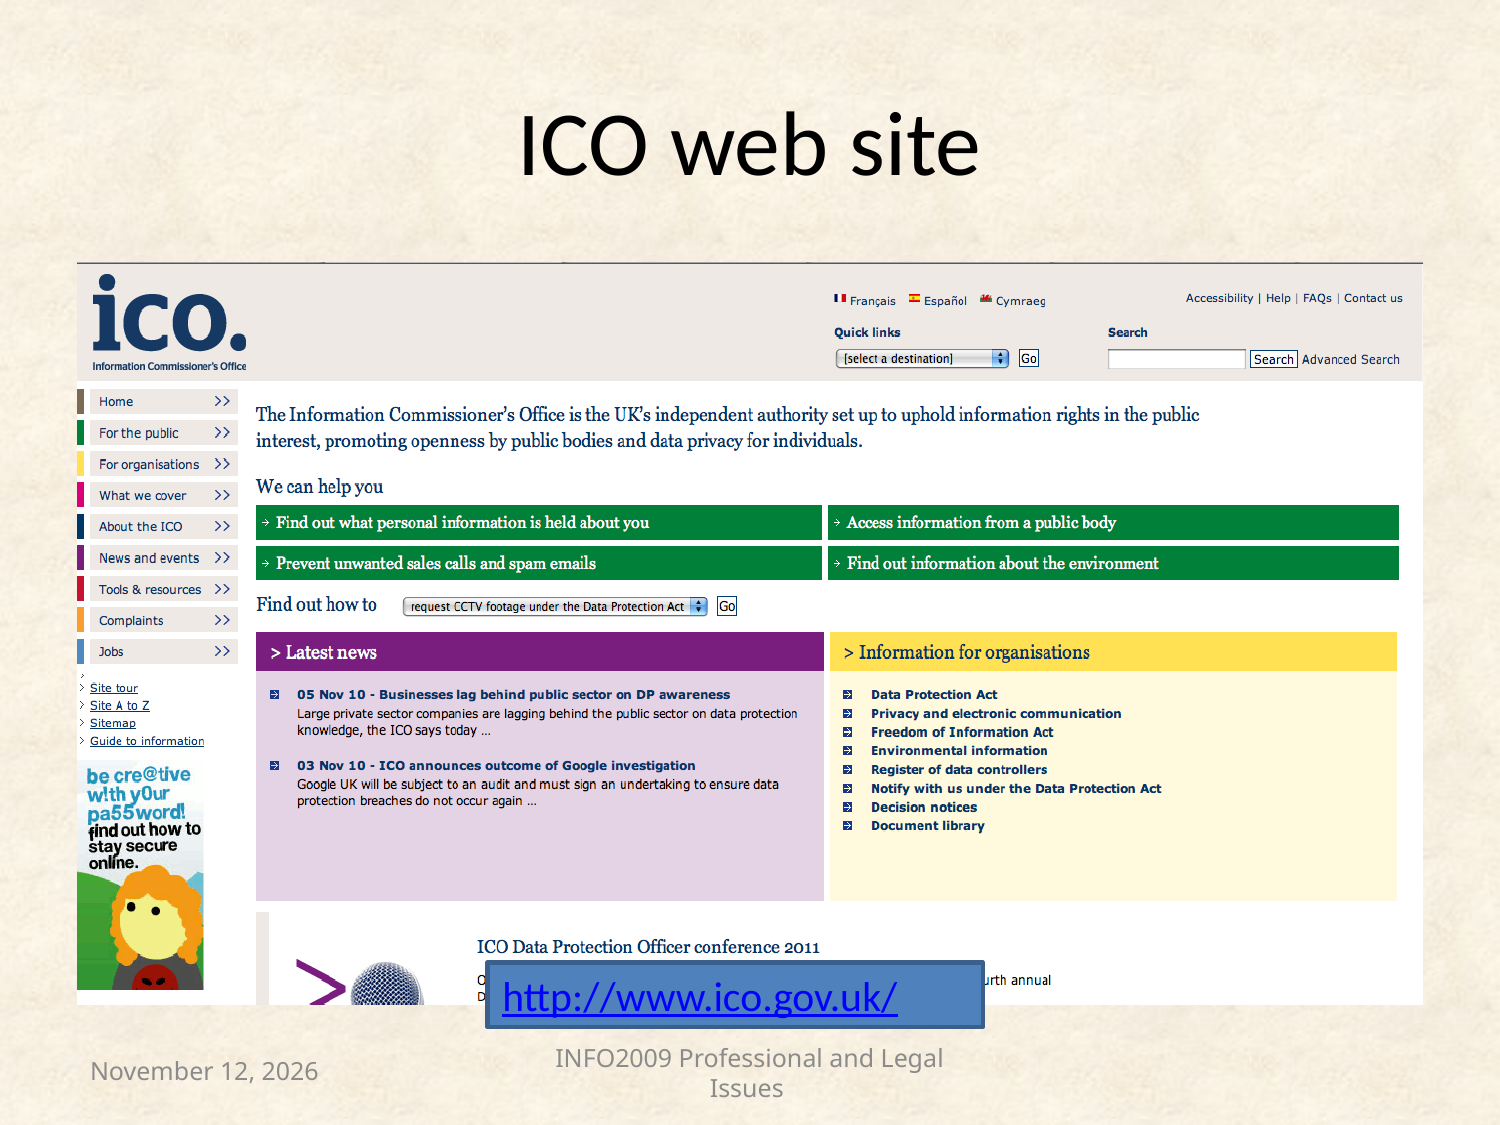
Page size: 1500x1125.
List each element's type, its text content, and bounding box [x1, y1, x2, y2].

text_box http://www.ico.gov.uk/ [485, 1014, 985, 1029]
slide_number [75, 1042, 425, 1103]
footer INFO2009 Professional and Legal Issues [512, 1042, 988, 1103]
title ICO web site [75, 45, 1425, 233]
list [74, 262, 1426, 1006]
